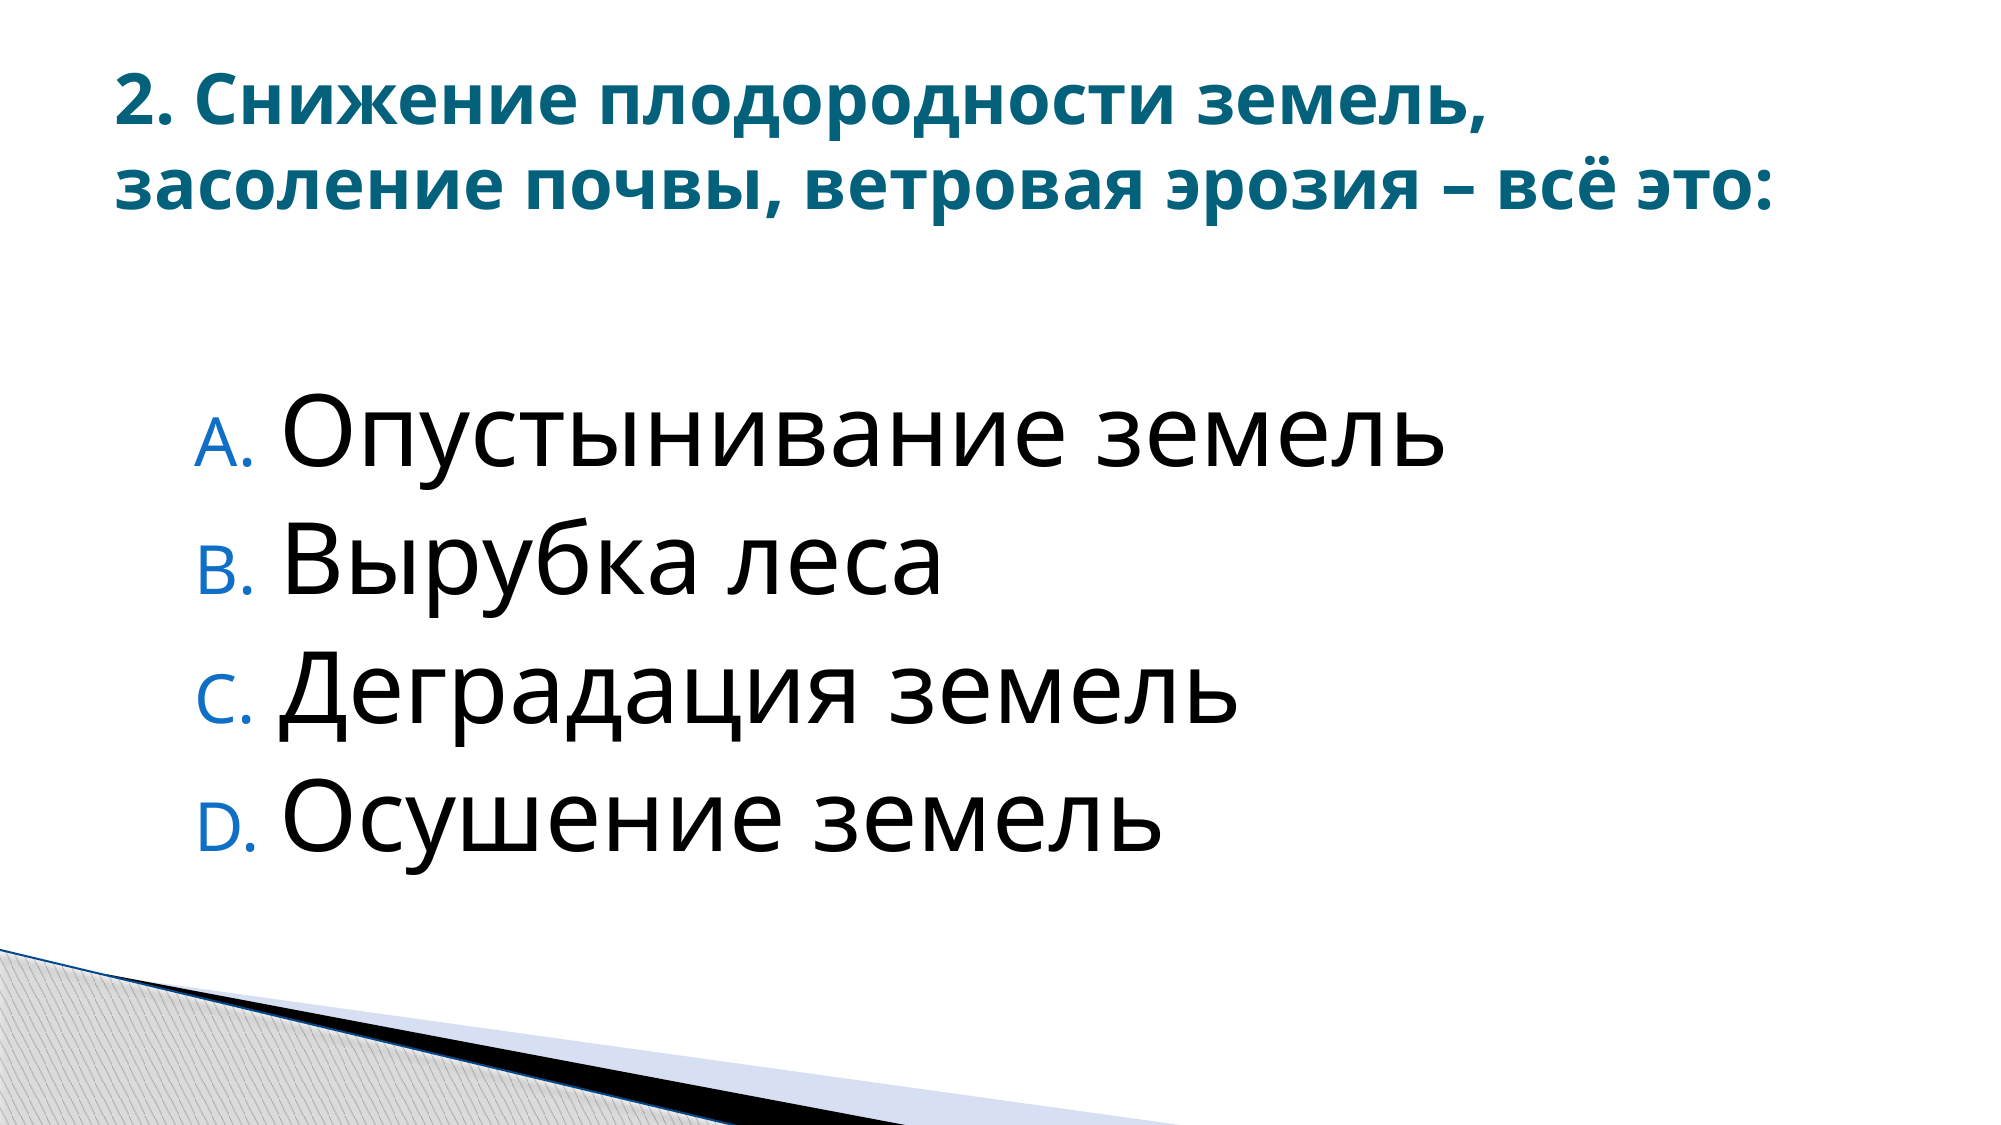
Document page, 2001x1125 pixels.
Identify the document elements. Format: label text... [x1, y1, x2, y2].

list Опустынивание земель Вырубка леса Деградация земель Осушение земель [180, 359, 1905, 1074]
title 2. Снижение плодородности земель, засоление почвы, ветровая эрозия – всё это: [99, 45, 1900, 233]
